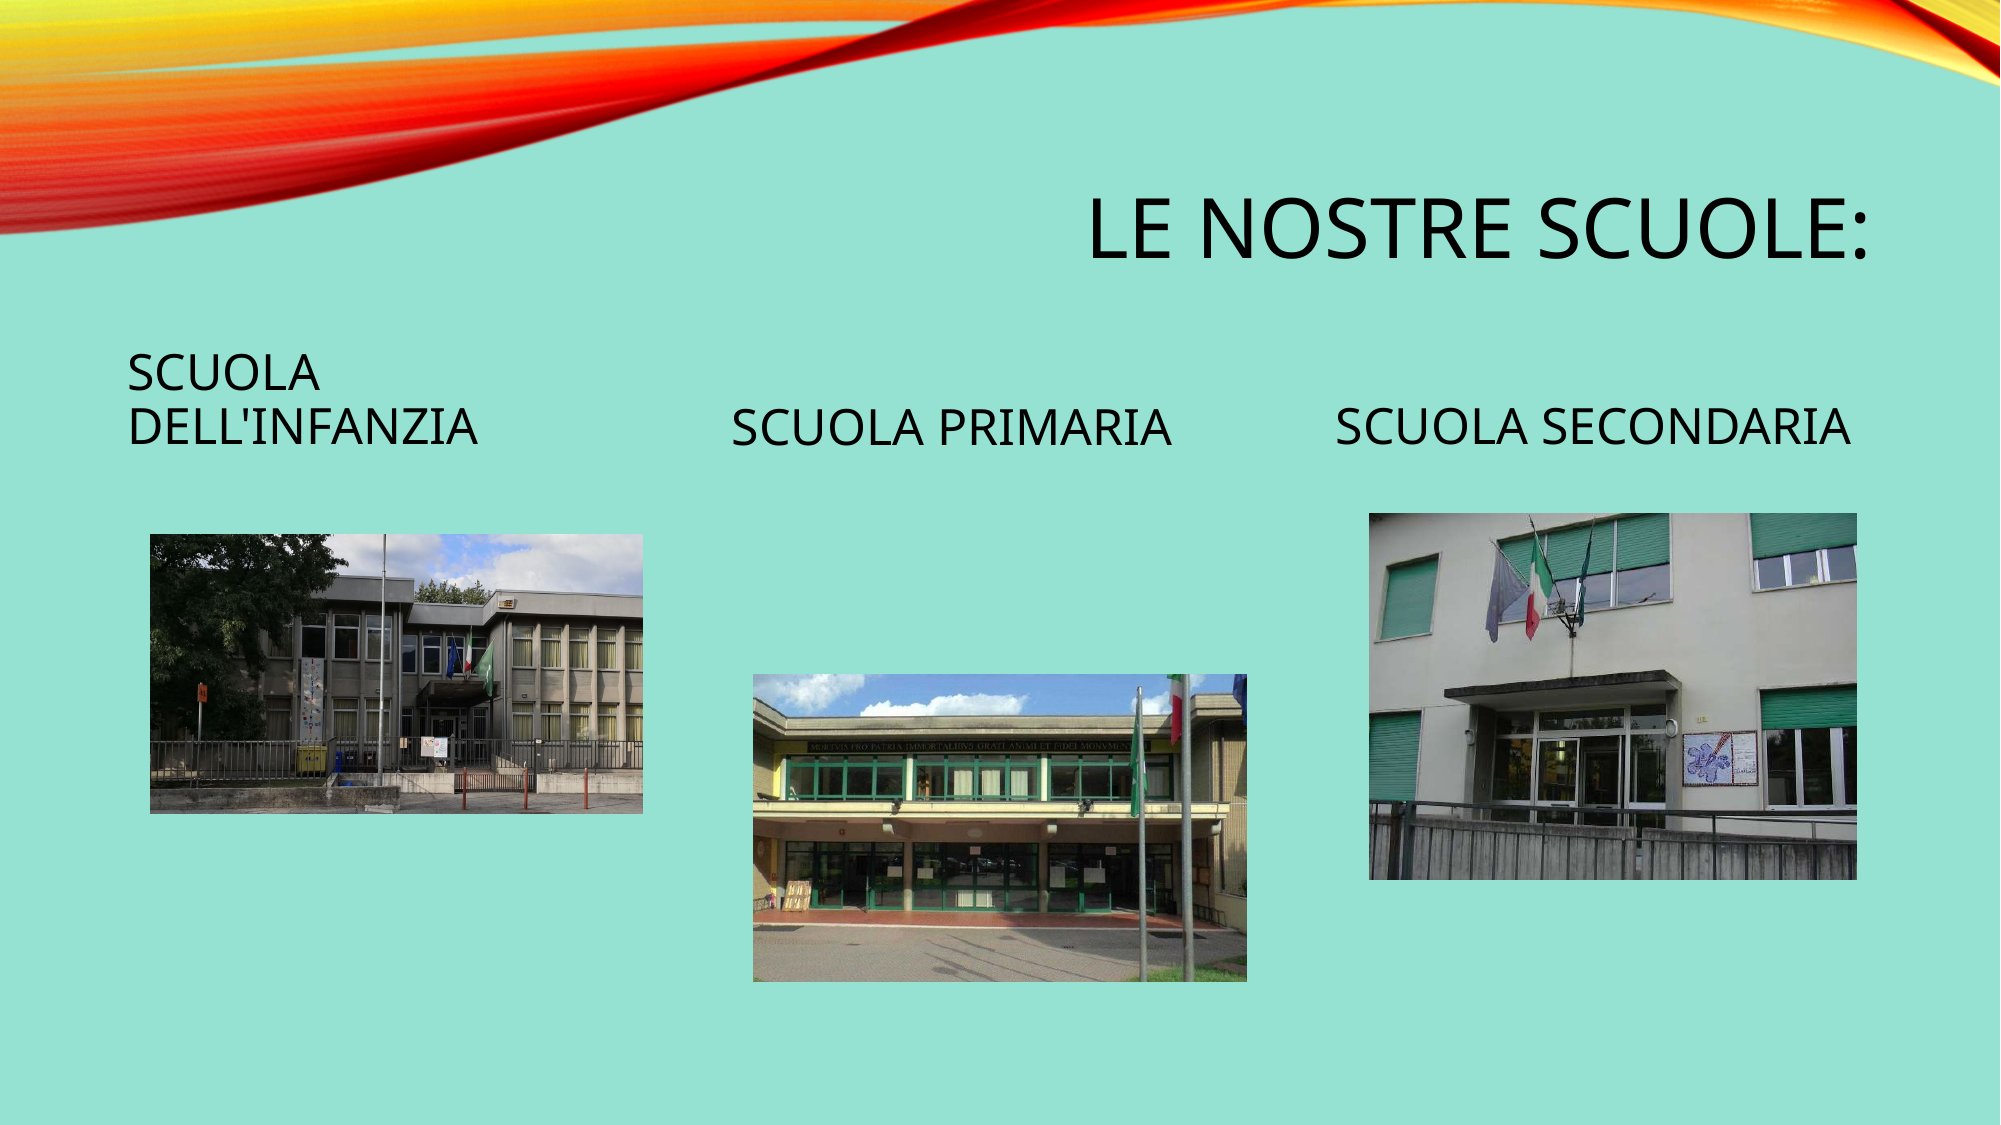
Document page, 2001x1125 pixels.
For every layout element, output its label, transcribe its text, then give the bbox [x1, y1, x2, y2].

list SCUOLA PRIMARIA [716, 361, 1284, 464]
picture [1369, 513, 1858, 880]
title Le nostre scuole: [474, 125, 1888, 339]
picture [0, 0, 2000, 237]
picture [149, 534, 643, 815]
picture [753, 674, 1247, 982]
list SCUOLA SECONDARIA [1320, 359, 1888, 463]
list SCUOLA DELL'INFANZIA [112, 361, 680, 463]
